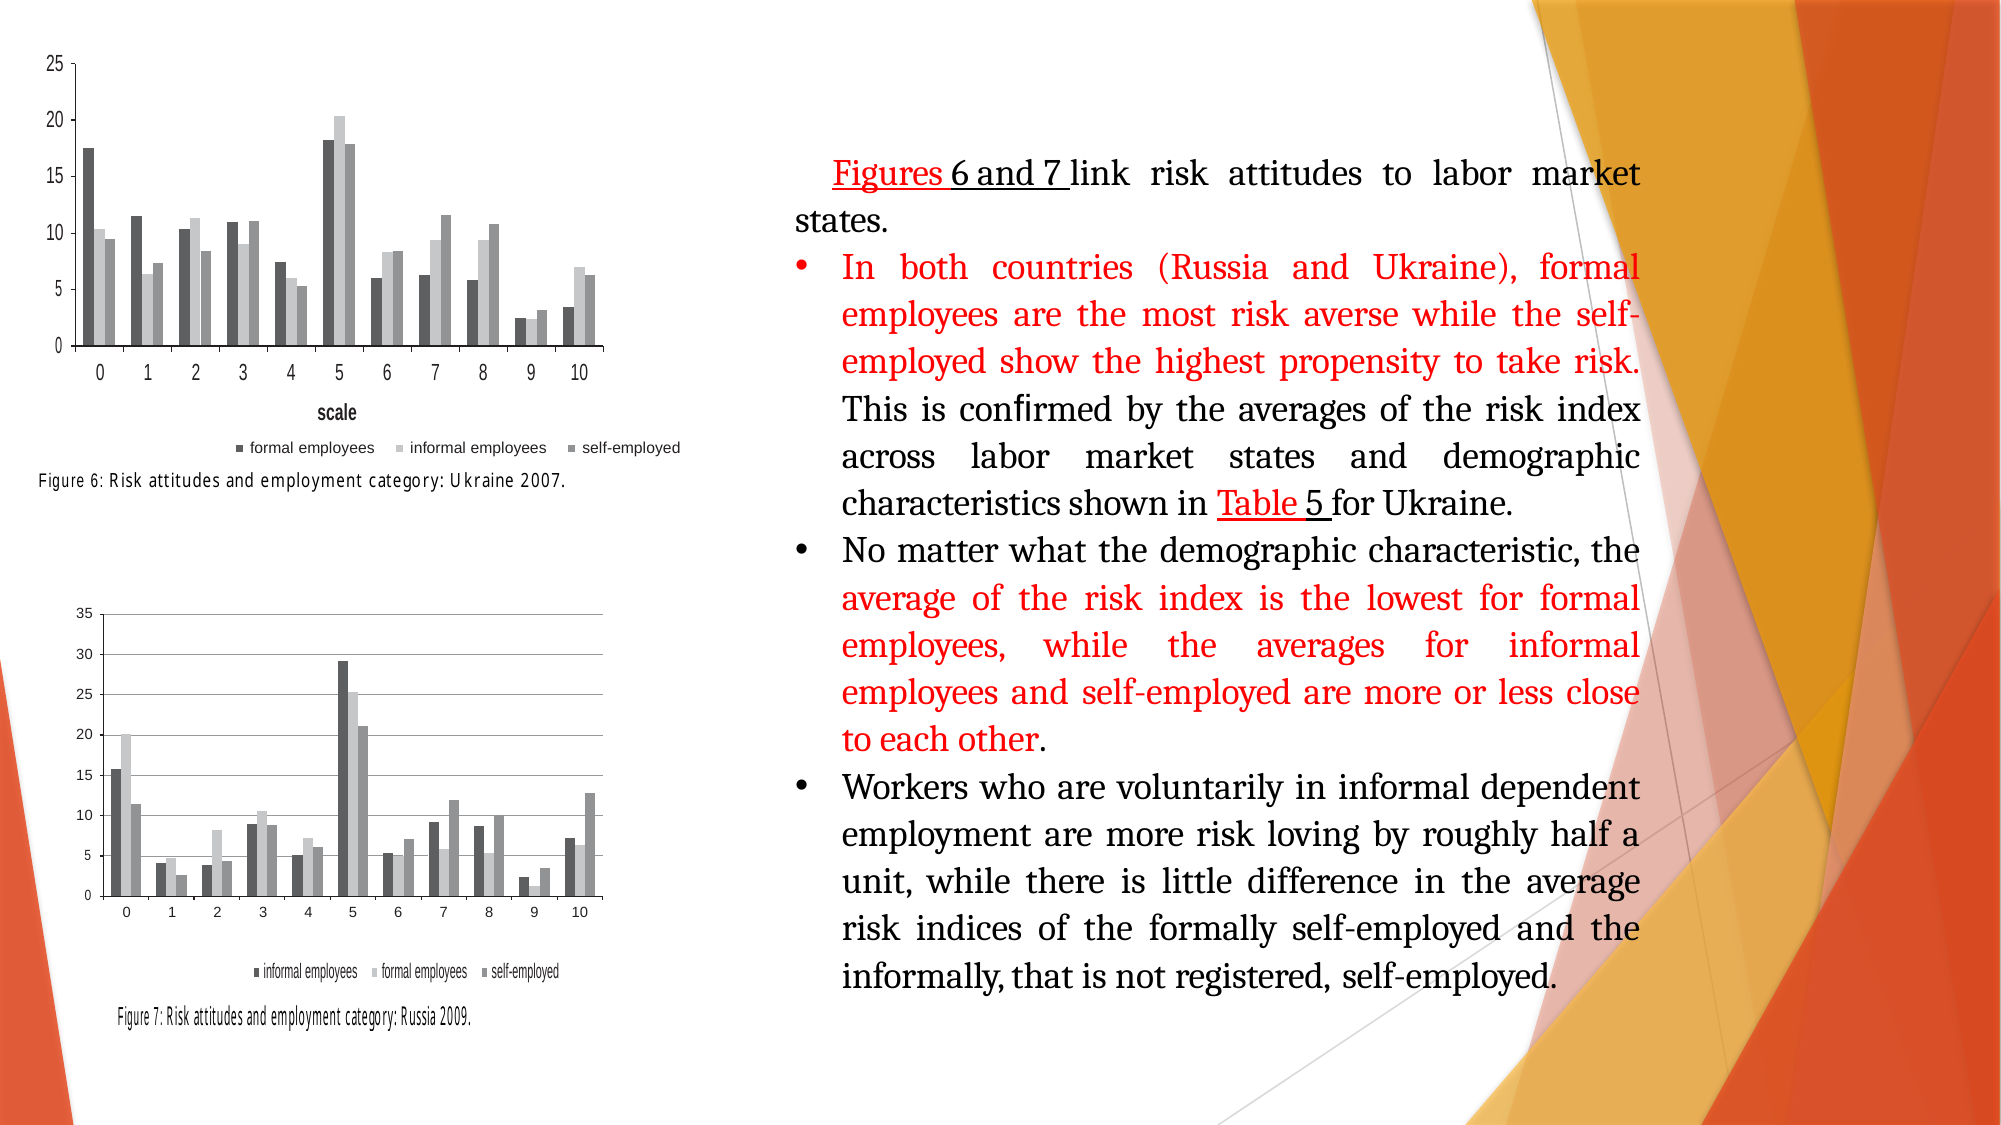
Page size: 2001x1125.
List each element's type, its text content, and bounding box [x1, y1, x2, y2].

picture [19, 429, 978, 493]
text_box Figures 6 and 7 link risk attitudes to labor market states. In both countries (Russia and Ukraine), formal employees are the most risk averse while the self-employed show the highest propensity to take risk. This is conﬁrmed by the averages of the risk index across labor market states and demographic characteristics shown in Table 5 for Ukraine. No matter what the demographic characteristic, the average of the risk index is the lowest for formal employees, while the averages for informal employees and self-employed are more or less close to each other. Workers who are voluntarily in informal dependent employment are more risk loving by roughly half a unit, while there is little difference in the average risk indices of the formally self-employed and the informally, that is not registered, self-employed. [764, 137, 1764, 1003]
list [0, 30, 860, 468]
picture [0, 587, 845, 1032]
